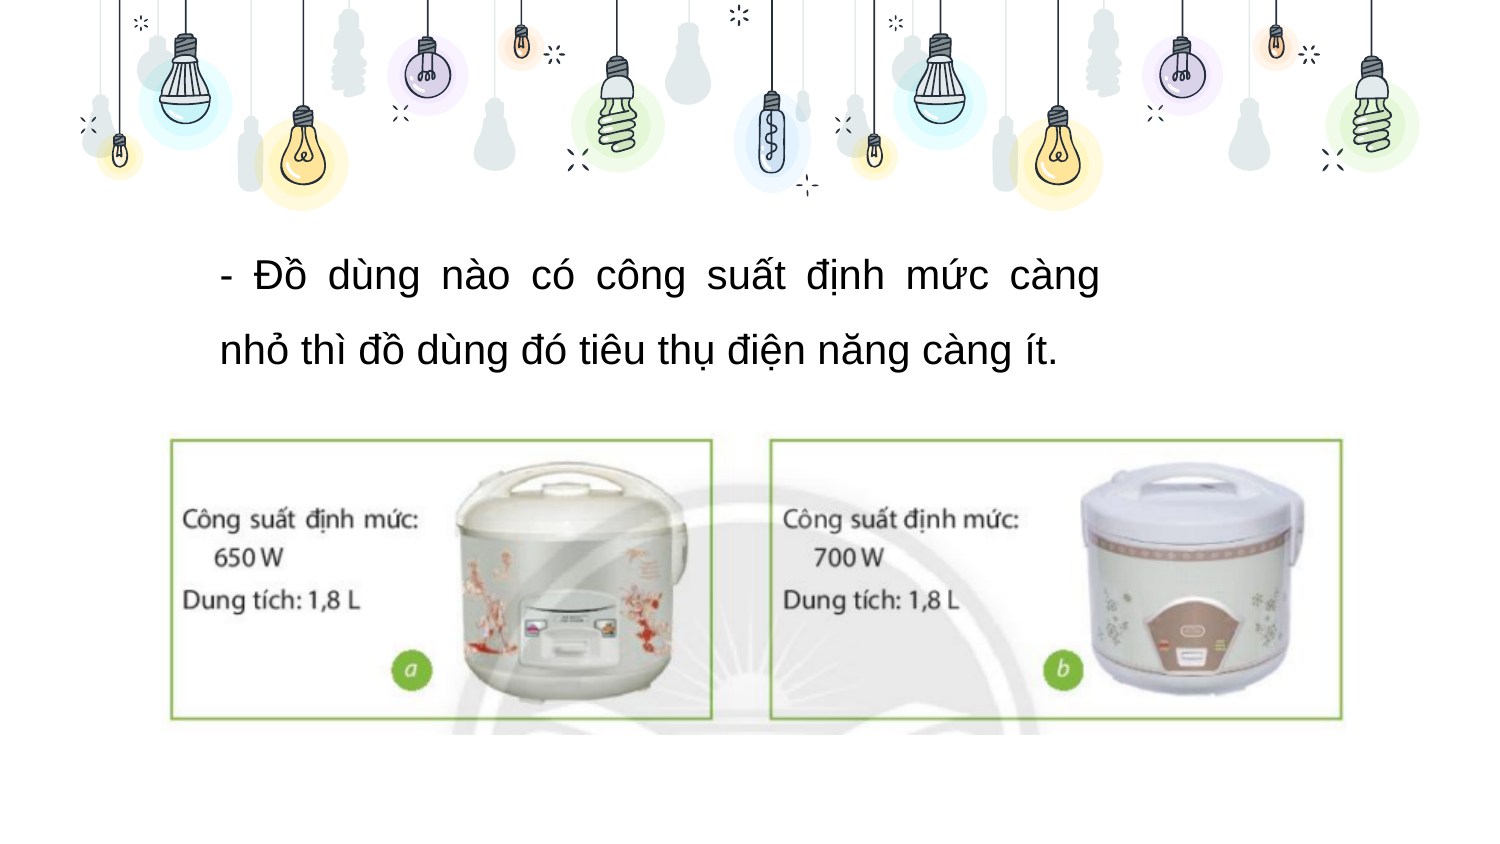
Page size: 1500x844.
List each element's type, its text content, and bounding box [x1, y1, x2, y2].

picture [161, 427, 1360, 735]
text_box - Đồ dùng nào có công suất định mức càng nhỏ thì đồ dùng đó tiêu thụ điện năng càng ít. [204, 215, 1116, 381]
